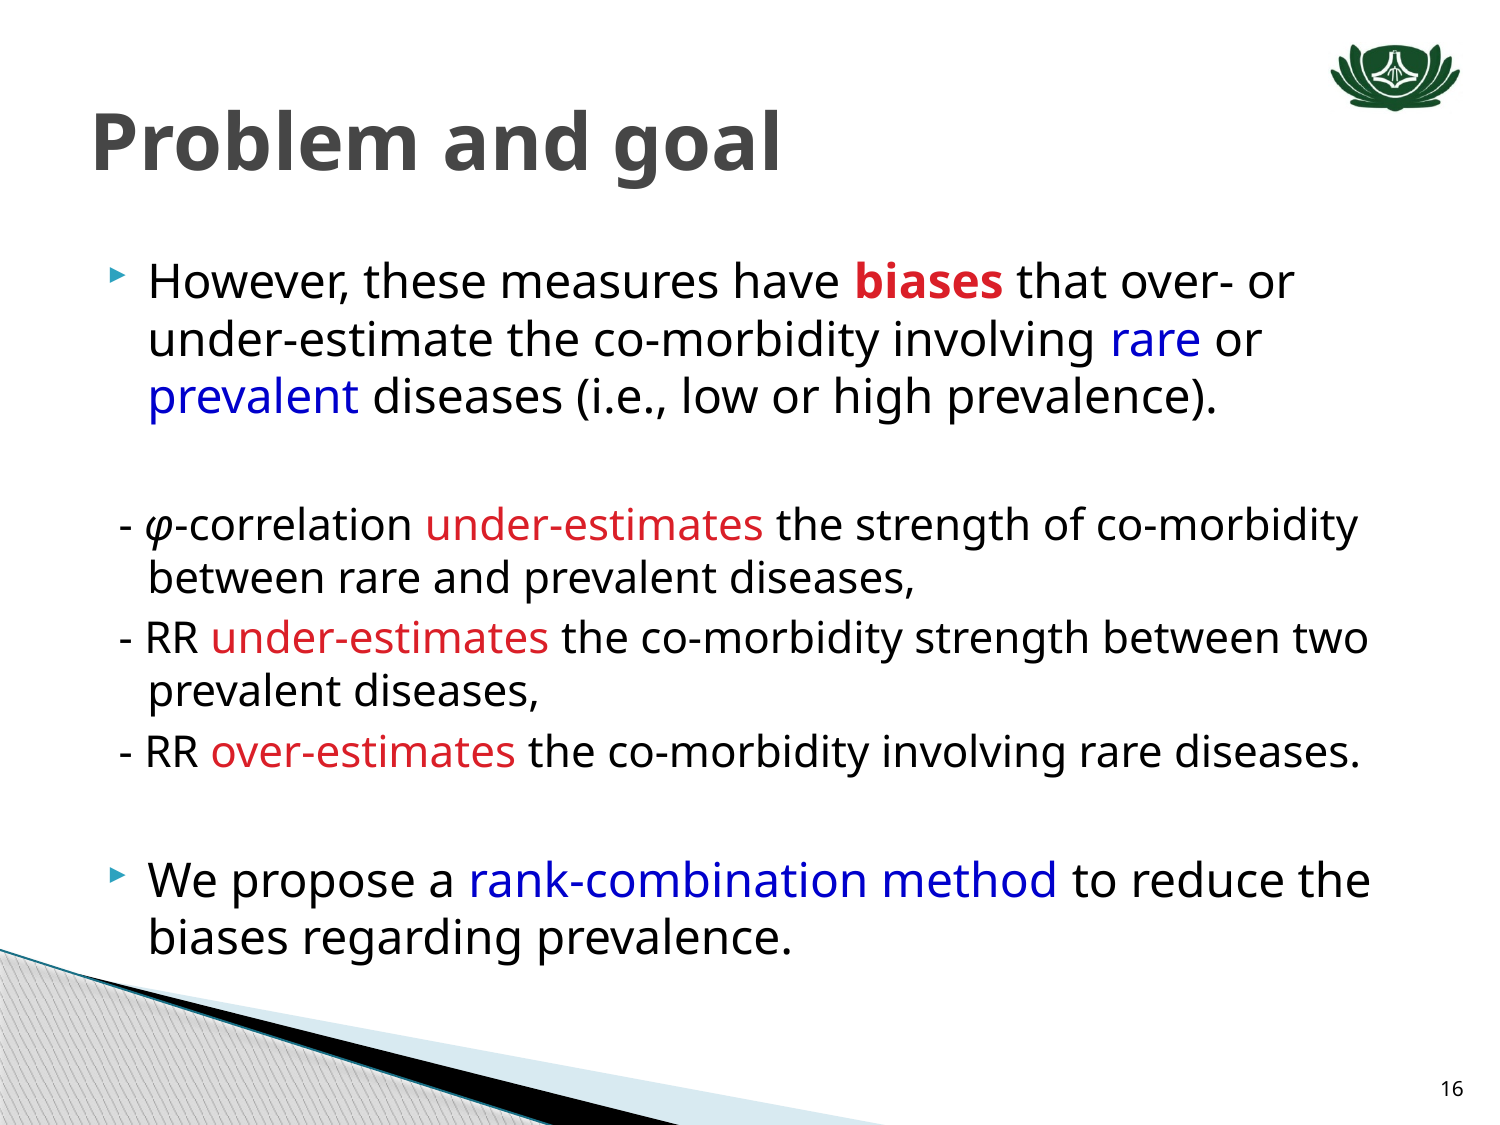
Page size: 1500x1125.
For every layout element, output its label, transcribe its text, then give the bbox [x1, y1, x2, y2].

slide_number 16 [1418, 1051, 1479, 1112]
list However, these measures have biases that over- or under-estimate the co-morbidity involving rare or prevalent diseases (i.e., low or high prevalence). - φ-correlation under-estimates the strength of co-morbidity between rare and prevalent diseases, - RR under-estimates the co-morbidity strength between two prevalent diseases, - RR over-estimates the co-morbidity involving rare diseases. We propose a rank-combination method to reduce the biases regarding prevalence. [75, 243, 1425, 986]
title Problem and goal [75, 45, 1425, 233]
picture [1328, 42, 1463, 114]
